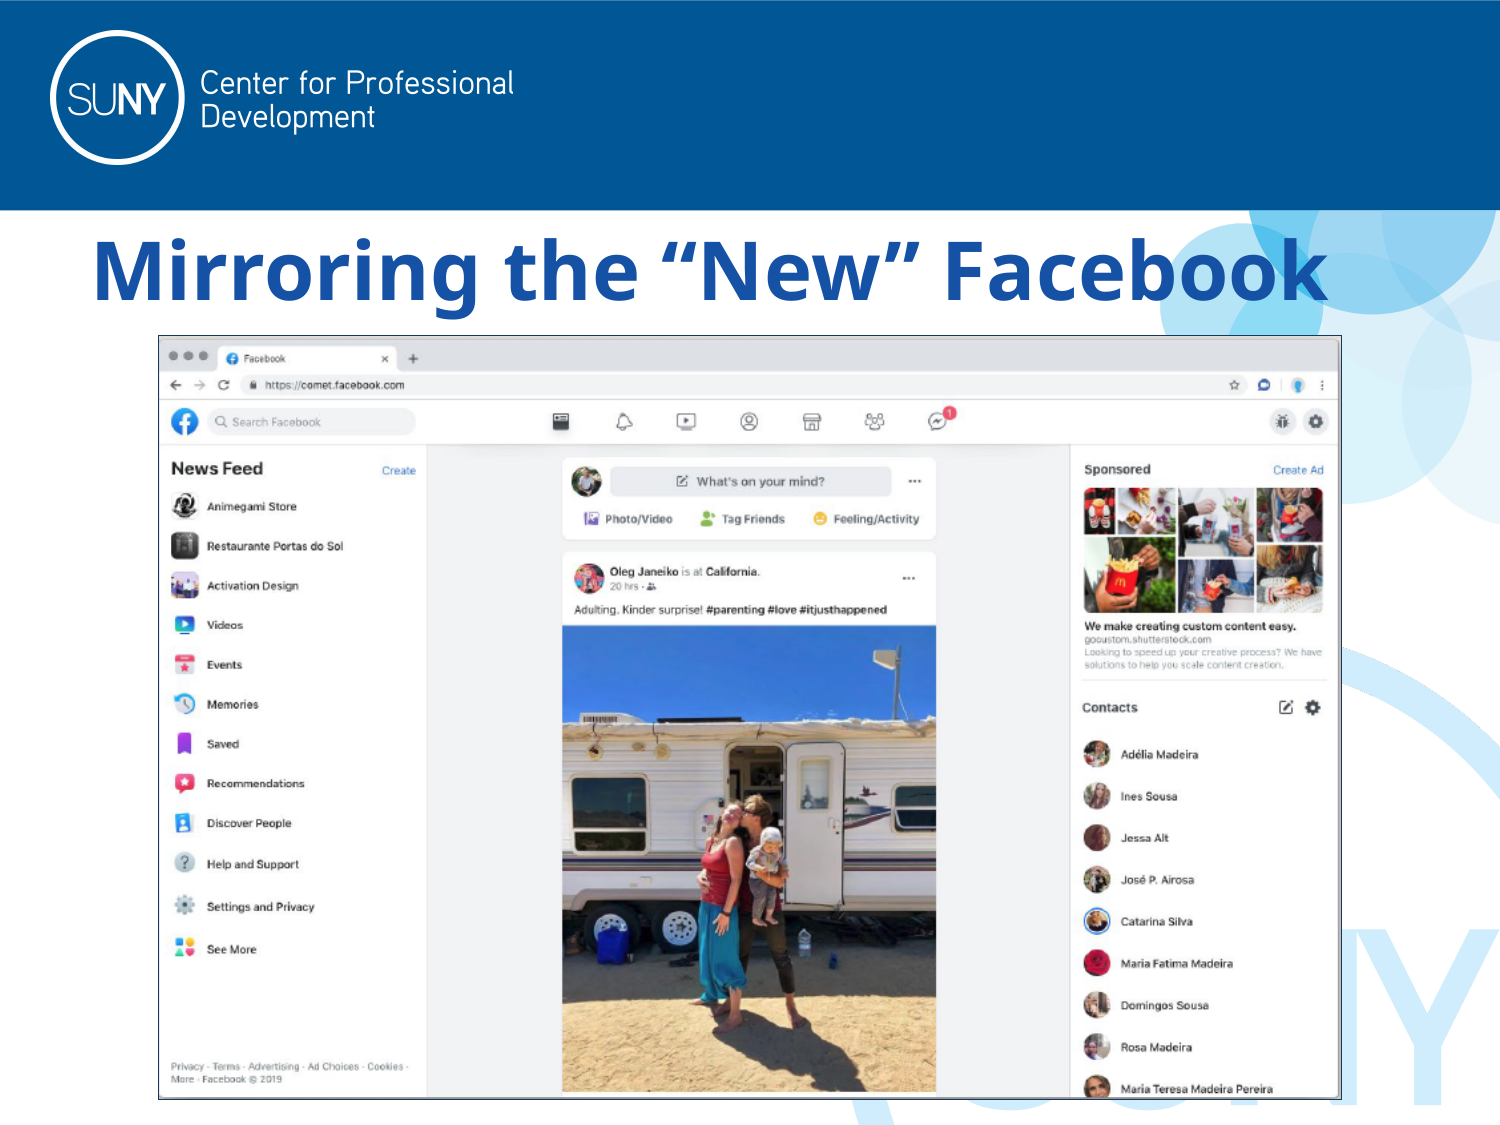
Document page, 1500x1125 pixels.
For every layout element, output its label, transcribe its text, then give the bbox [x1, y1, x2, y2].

picture [0, 0, 1500, 1125]
title Mirroring the “New” Facebook [75, 210, 1425, 325]
